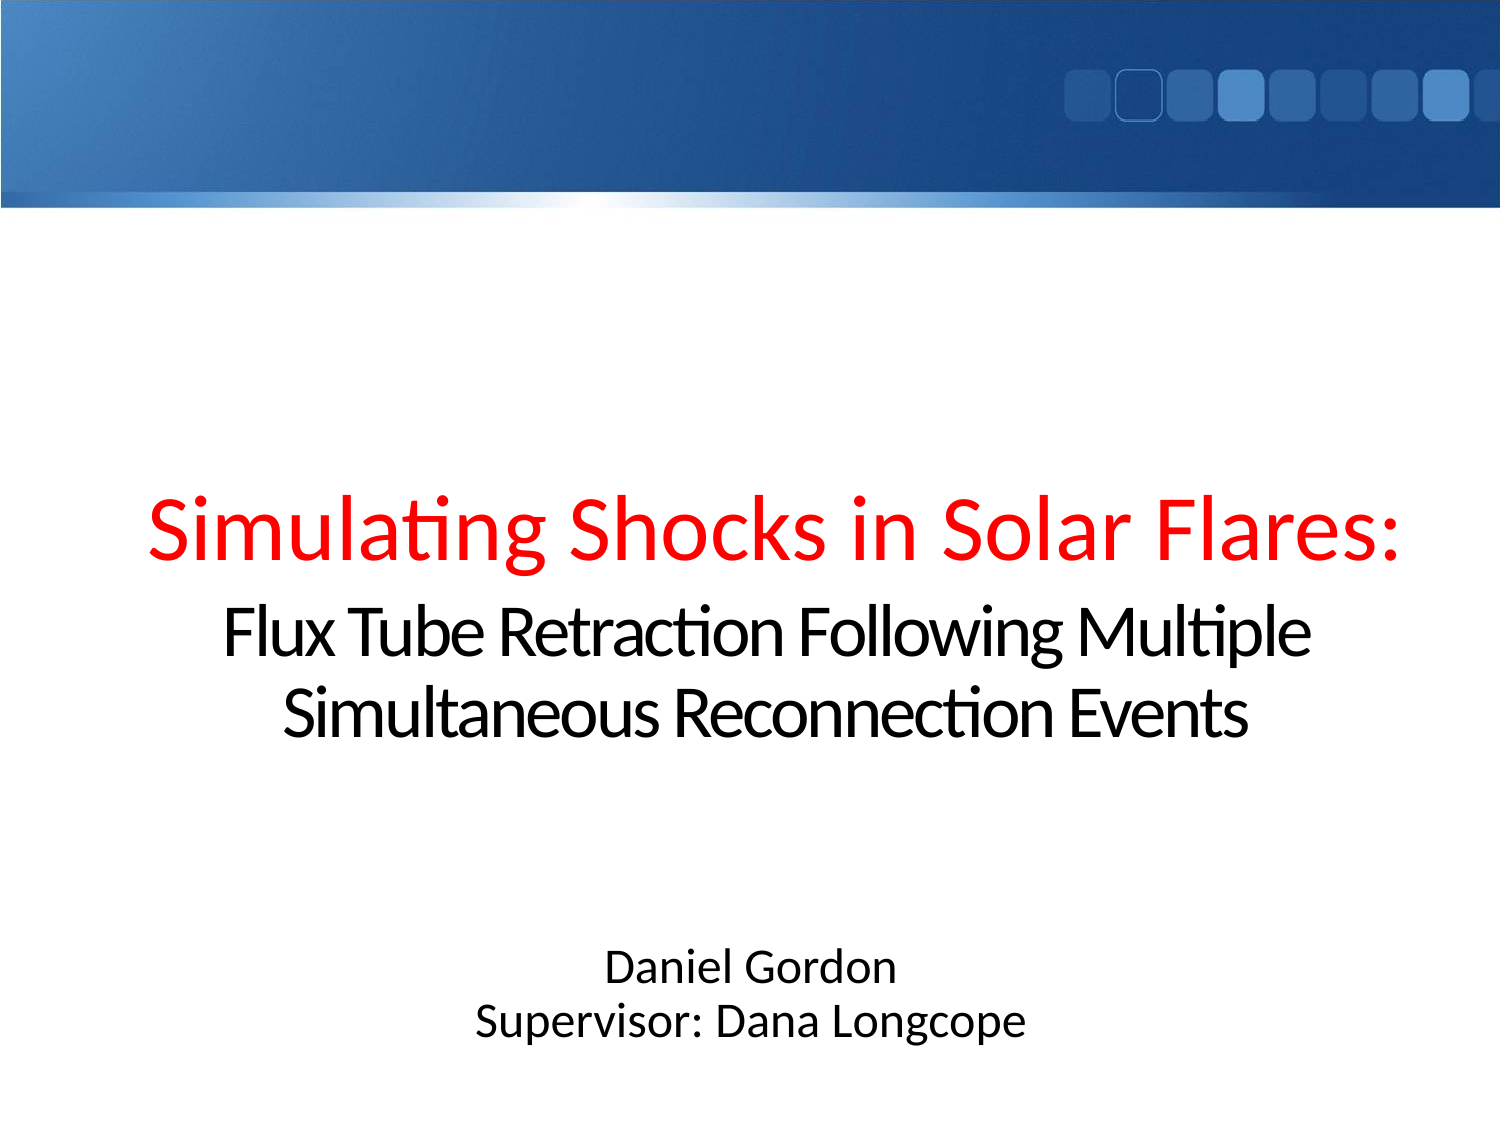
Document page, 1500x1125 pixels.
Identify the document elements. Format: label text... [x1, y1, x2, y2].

picture [0, 0, 1500, 1125]
title Flux Tube Retraction Following Multiple Simultaneous Reconnection Events [147, 730, 1386, 770]
text_box Simulating Shocks in Solar Flares: [147, 479, 1408, 730]
subtitle Daniel Gordon Supervisor: Dana Longcope [121, 940, 1382, 1125]
